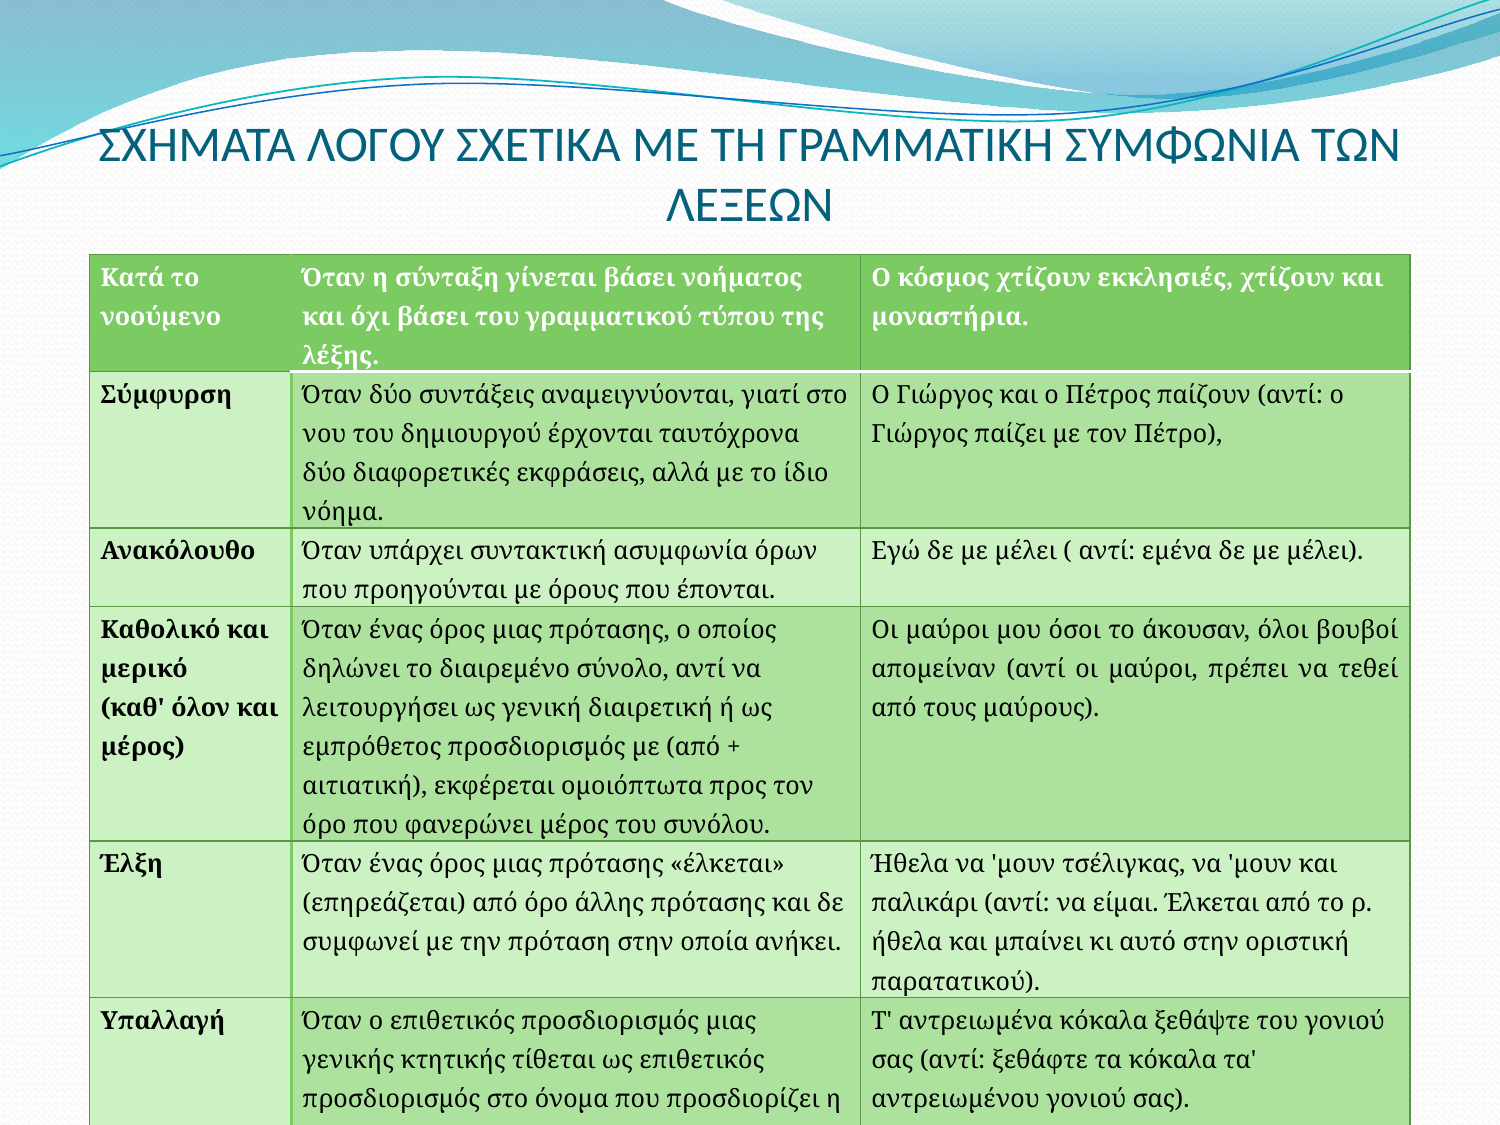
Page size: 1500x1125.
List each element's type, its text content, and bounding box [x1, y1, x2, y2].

table_cell Εγώ δε με μέλει ( αντί: εμένα δε με μέλει). [861, 529, 1409, 606]
table_header Κατά το νοούμενο [90, 255, 290, 371]
table_cell Οι μαύροι μου όσοι το άκουσαν, όλοι βουβοί απομείναν (αντί οι μαύροι, πρέπει να τεθεί από τους μαύρους). [861, 607, 1409, 840]
table_cell Ανακόλουθο [90, 529, 290, 606]
footer ΕΠΙΙΜΕΛΕΙΑ: ΠΕΠΕ ΕΥΗ [437, 1042, 988, 1103]
table_cell Όταν ο επιθετικός προσδιορισμός μιας γενικής κτητικής τίθεται ως επιθετικός προσδιορισμός στο όνομα που προσδιορίζει η γενική. [293, 998, 860, 1125]
table_cell Ήθελα να 'μουν τσέλιγκας, να 'μουν και παλικάρι (αντί: να είμαι. Έλκεται από το ρ. ήθελα και μπαίνει κι αυτό στην οριστική παρατατικού). [861, 842, 1409, 997]
table_cell Τ' αντρειωμένα κόκαλα ξεθάψτε του γονιού σας (αντί: ξεθάφτε τα κόκαλα τα' αντρειωμένου γονιού σας). [861, 998, 1409, 1125]
table_cell Σύμφυρση [90, 372, 290, 527]
table_cell Όταν υπάρχει συντακτική ασυμφωνία όρων που προηγούνται με όρους που έπονται. [293, 529, 860, 606]
title ΣΧΗΜΑΤΑ ΛΟΓΟΥ ΣΧΕΤΙΚΑ ΜΕ ΤΗ ΓΡΑΜΜΑΤΙΚΗ ΣΥΜΦΩΝΙΑ ΤΩΝ ΛΕΞΕΩΝ [75, 115, 1425, 232]
table_cell Υπαλλαγή [90, 998, 290, 1125]
table_cell Καθολικό και μερικό (καθ' όλον και μέρος) [90, 607, 290, 840]
table_cell Όταν ένας όρος μιας πρότασης «έλκεται» (επηρεάζεται) από όρο άλλης πρότασης και δε συμφωνεί με την πρόταση στην οποία ανήκει. [293, 842, 860, 997]
table_header Ο κόσμος χτίζουν εκκλησιές, χτίζουν και μοναστήρια. [861, 255, 1409, 370]
table_header Όταν η σύνταξη γίνεται βάσει νοήματος και όχι βάσει του γραμματικού τύπου της λέξης. [293, 255, 860, 370]
table_cell Έλξη [90, 842, 290, 997]
table_cell Όταν ένας όρος μιας πρότασης, ο οποίος δηλώνει το διαιρεμένο σύνολο, αντί να λειτουργήσει ως γενική διαιρετική ή ως εμπρόθετος προσδιορισμός με (από + αιτιατική), εκφέρεται ομοιόπτωτα προς τον όρο που φανερώνει μέρος του συνόλου. [293, 607, 860, 840]
table_cell Όταν δύο συντάξεις αναμειγνύονται, γιατί στο νου του δημιουργού έρχονται ταυτόχρονα δύο διαφορετικές εκφράσεις, αλλά με το ίδιο νόημα. [293, 373, 860, 527]
table_cell Ο Γιώργος και ο Πέτρος παίζουν (αντί: ο Γιώργος παίζει με τον Πέτρο), [861, 373, 1409, 527]
